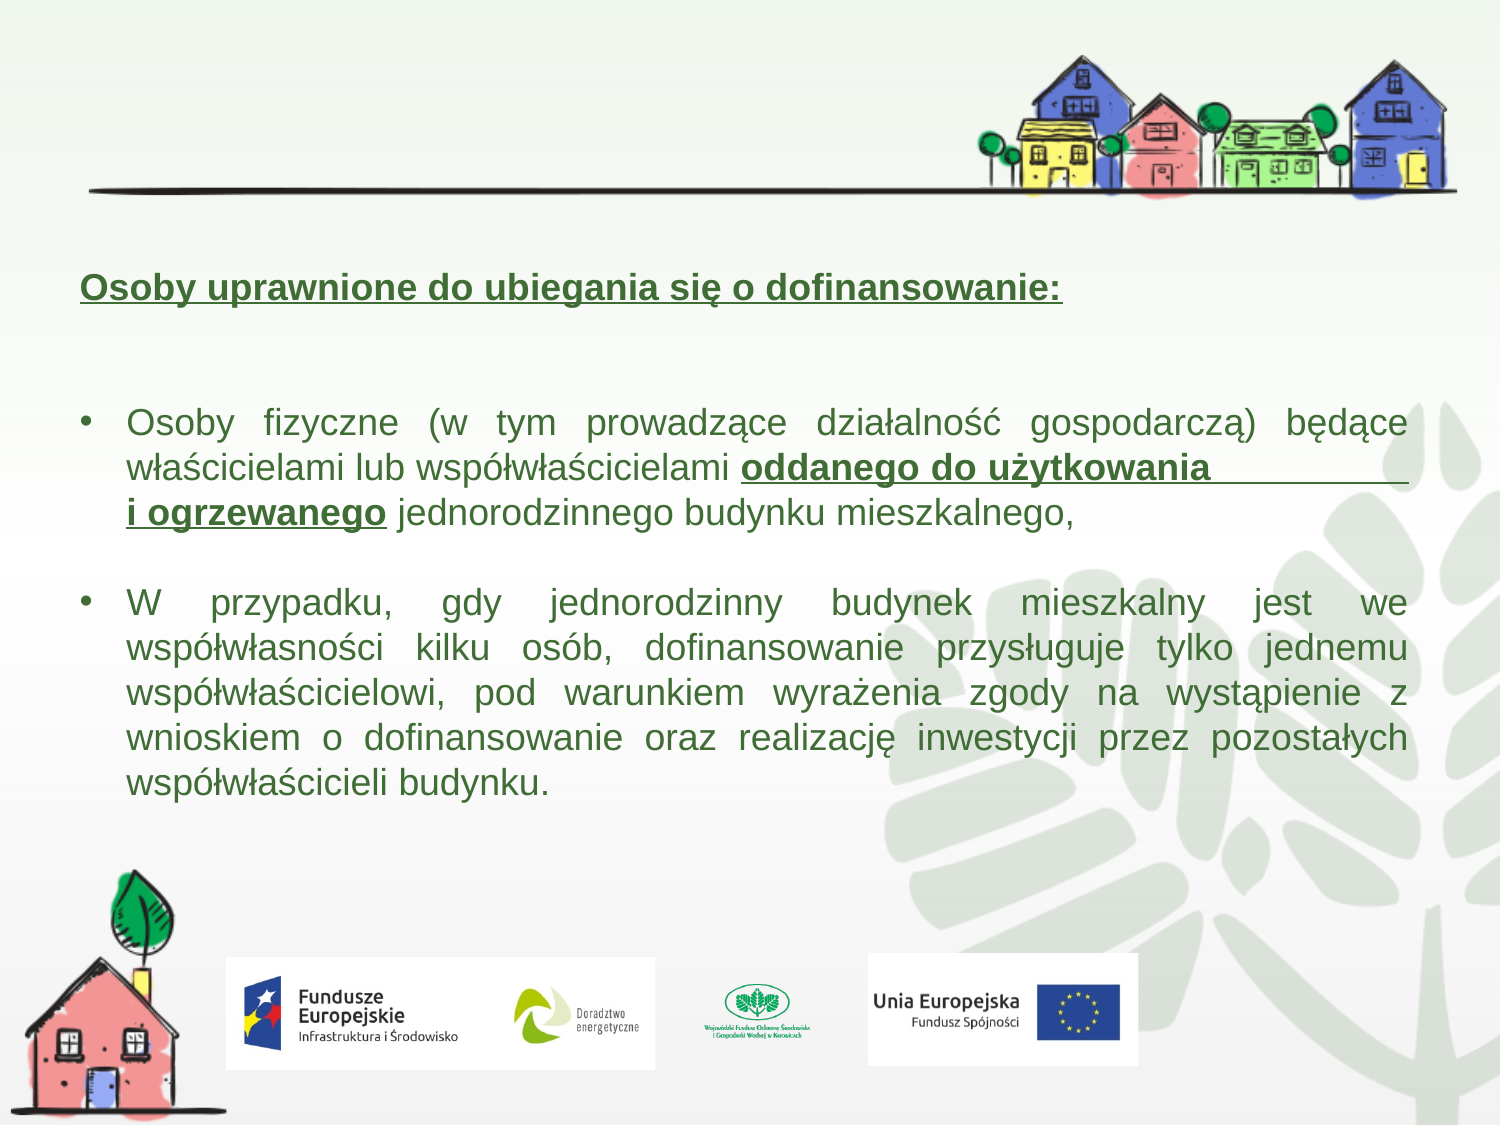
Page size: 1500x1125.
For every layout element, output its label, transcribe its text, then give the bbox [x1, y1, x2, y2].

text_box Osoby uprawnione do ubiegania się o dofinansowanie: Osoby fizyczne (w tym prowadzące działalność gospodarczą) będące właścicielami lub współwłaścicielami oddanego do użytkowania i ogrzewanego jednorodzinnego budynku mieszkalnego, W przypadku, gdy jednorodzinny budynek mieszkalny jest we współwłasności kilku osób, dofinansowanie przysługuje tylko jednemu współwłaścicielowi, pod warunkiem wyrażenia zgody na wystąpienie z wnioskiem o dofinansowanie oraz realizację inwestycji przez pozostałych współwłaścicieli budynku. [64, 255, 1424, 811]
picture [0, 0, 1500, 1125]
